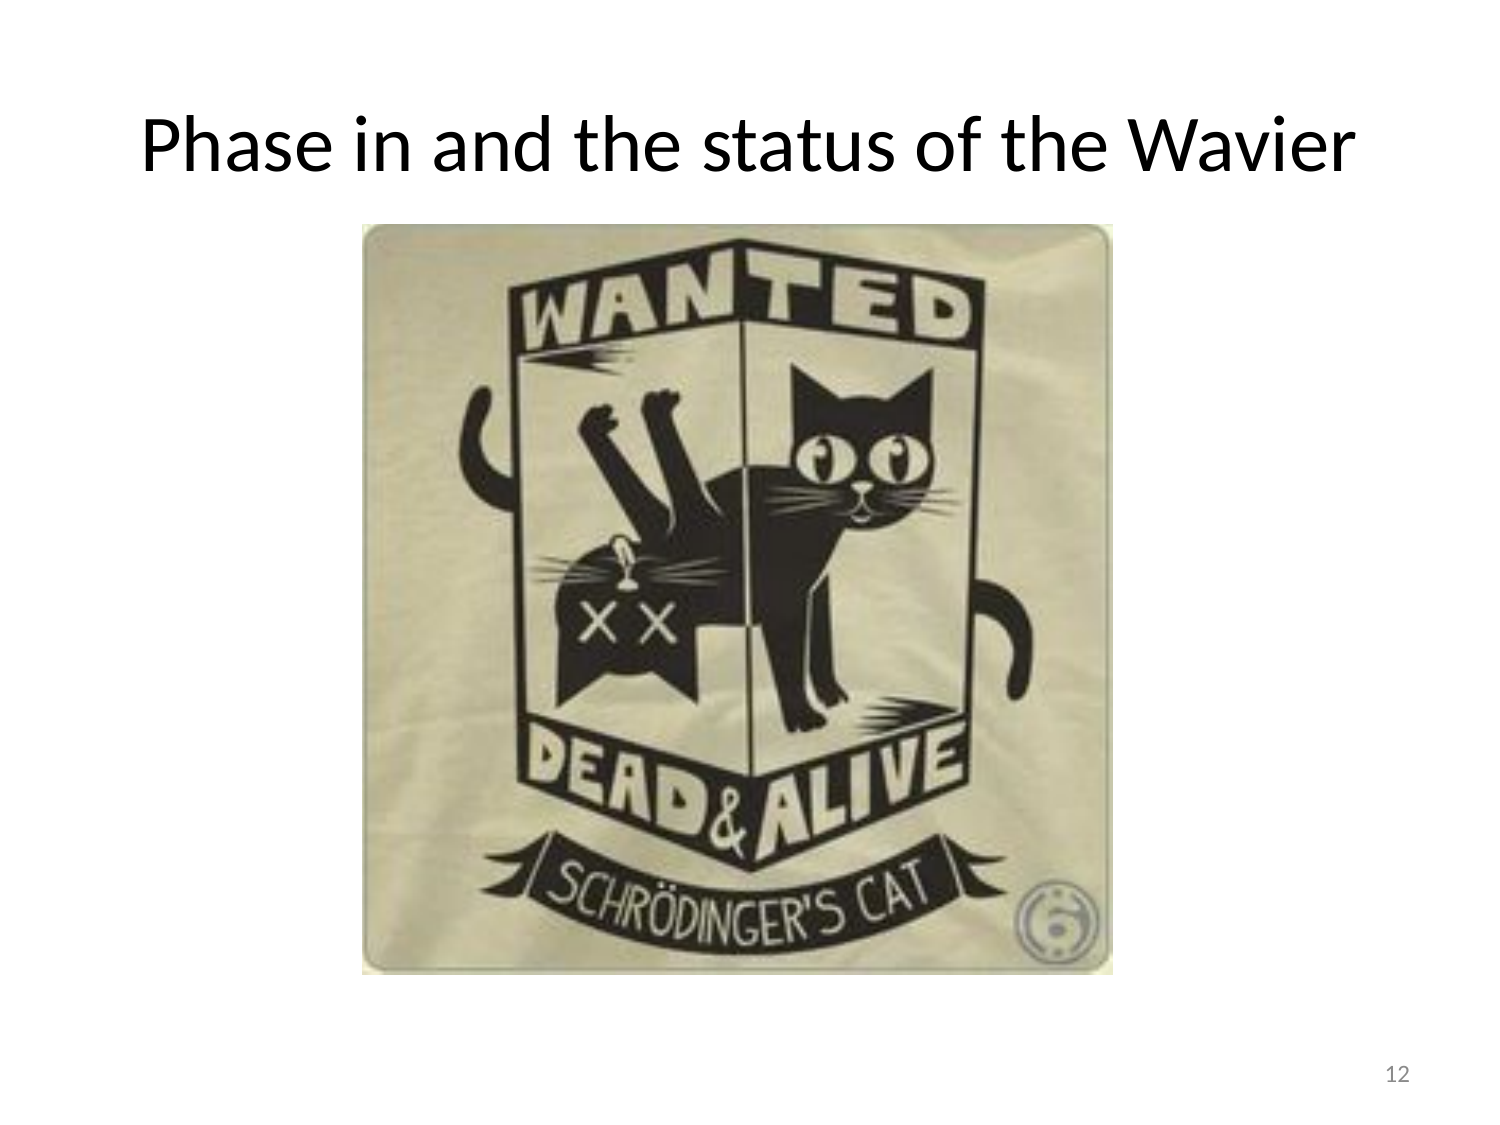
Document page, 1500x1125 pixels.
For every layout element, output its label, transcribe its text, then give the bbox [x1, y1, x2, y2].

title Phase in and the status of the Wavier [75, 45, 1425, 233]
slide_number 12 [1074, 1042, 1425, 1103]
picture [362, 224, 1113, 976]
